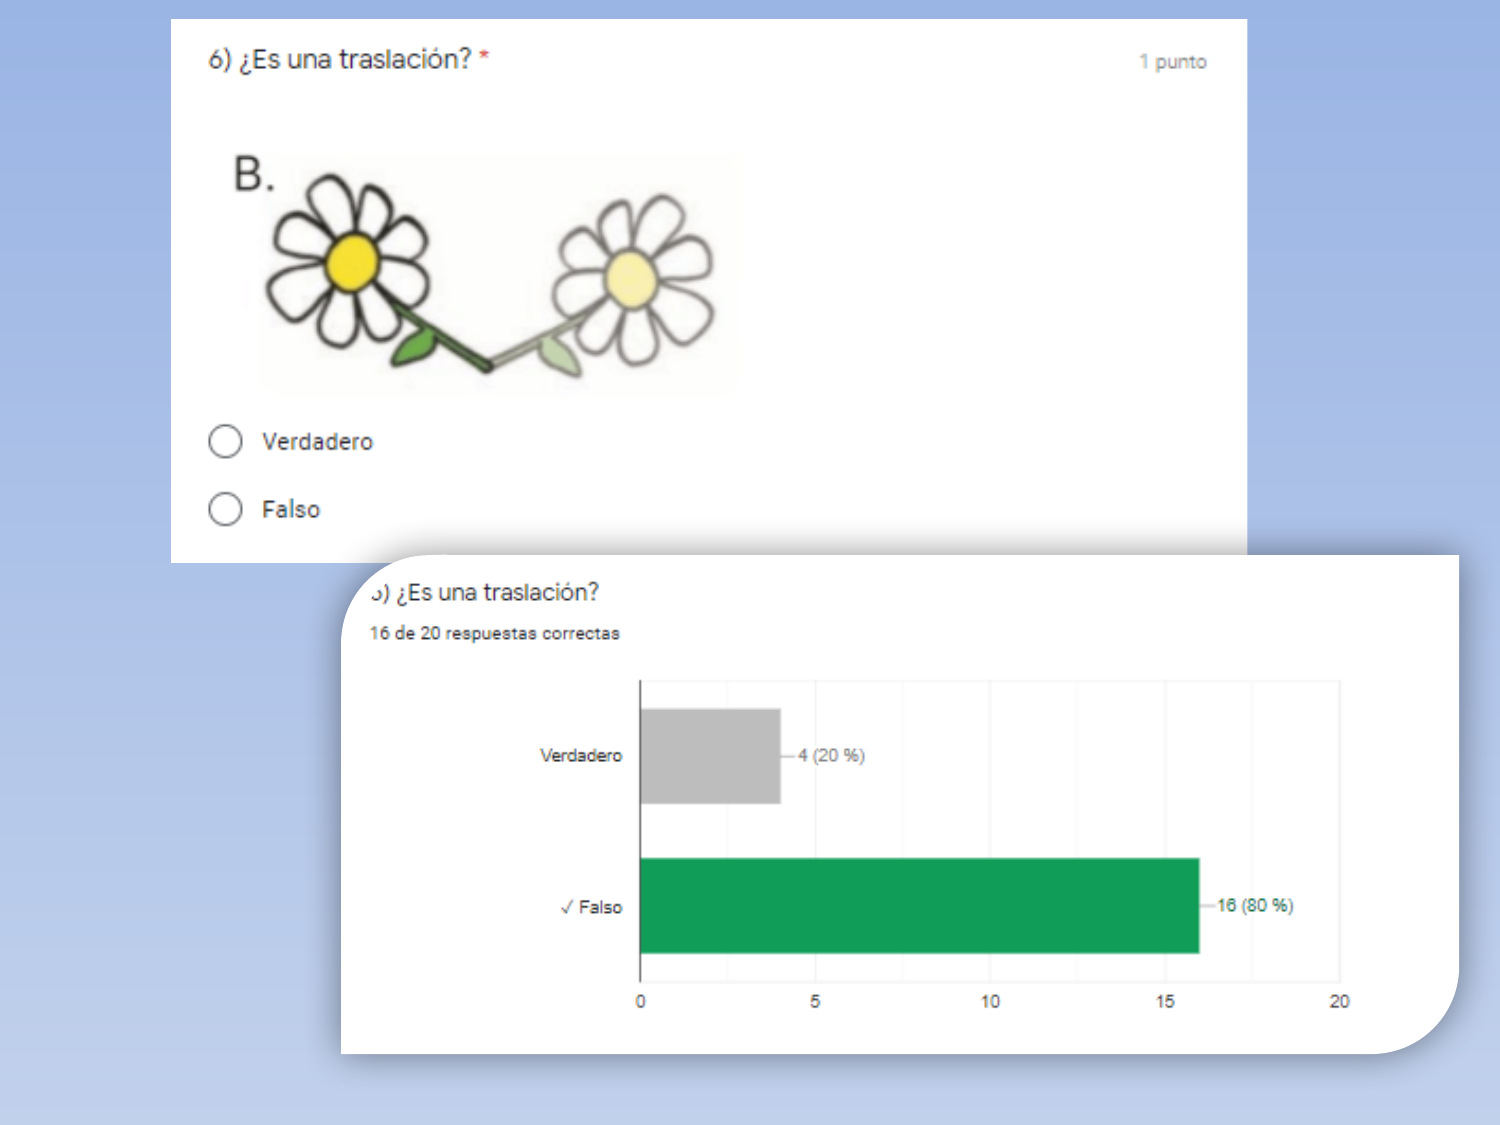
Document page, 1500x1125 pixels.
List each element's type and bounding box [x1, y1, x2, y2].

picture [170, 18, 1453, 1048]
